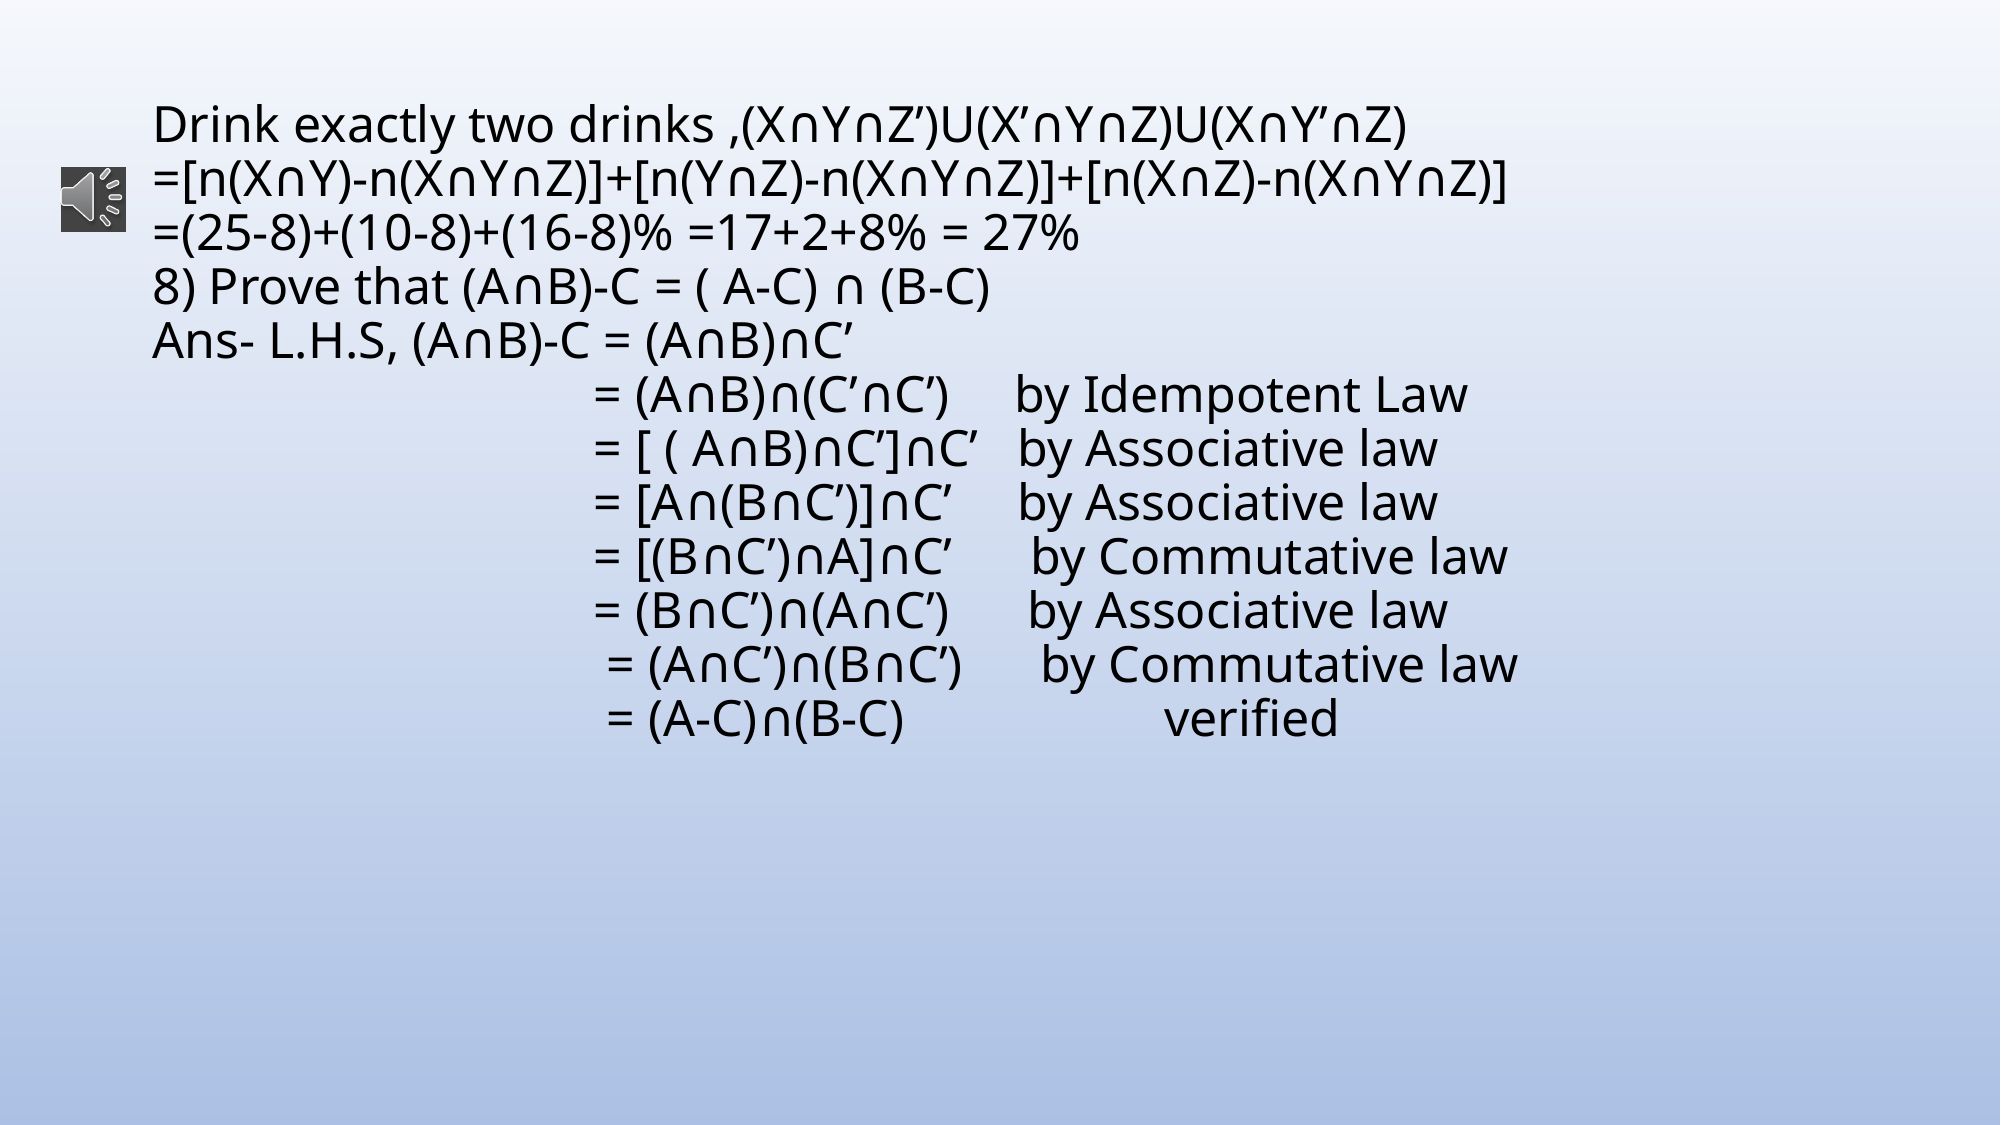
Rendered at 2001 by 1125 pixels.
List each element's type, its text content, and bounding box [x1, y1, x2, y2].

title Drink exactly two drinks ,(X∩Y∩Zʹ)U(Xʹ∩Y∩Z)U(X∩Yʹ∩Z) =[n(X∩Y)-n(X∩Y∩Z)]+[n(Y∩Z)-n(X∩Y∩Z)]+[n(X∩Z)-n(X∩Y∩Z)] =(25-8)+(10-8)+(16-8)% =17+2+8% = 27% 8) Prove that (A∩B)-C = ( A-C) ∩ (B-C) Ans- L.H.S, (A∩B)-C = (A∩B)∩Cʹ = (A∩B)∩(Cʹ∩Cʹ) by Idempotent Law = [ ( A∩B)∩Cʹ]∩Cʹ by Associative law = [A∩(B∩Cʹ)]∩Cʹ by Associative law = [(B∩Cʹ)∩A]∩Cʹ by Commutative law = (B∩Cʹ)∩(A∩Cʹ) by Associative law = (A∩Cʹ)∩(B∩Cʹ) by Commutative law = (A-C)∩(B-C) verified [137, 0, 1877, 1125]
picture [59, 165, 127, 233]
